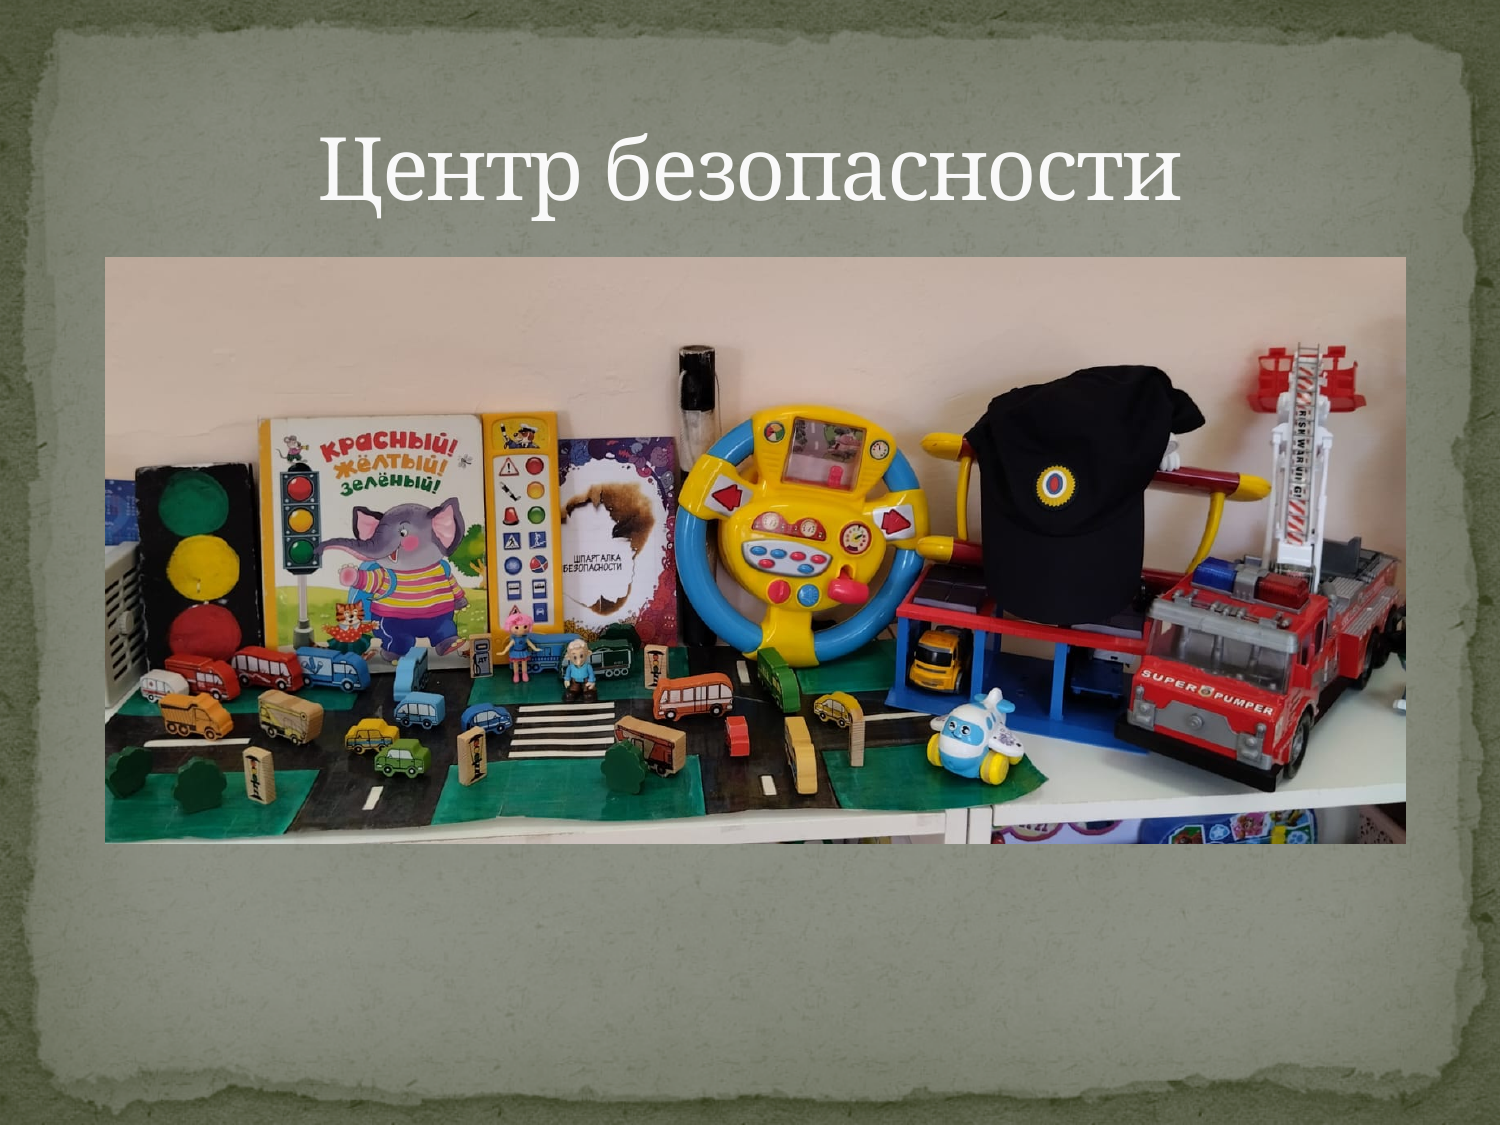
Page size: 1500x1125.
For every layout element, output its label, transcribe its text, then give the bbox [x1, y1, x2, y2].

title Центр безопасности [74, 24, 1425, 225]
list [106, 258, 1407, 845]
